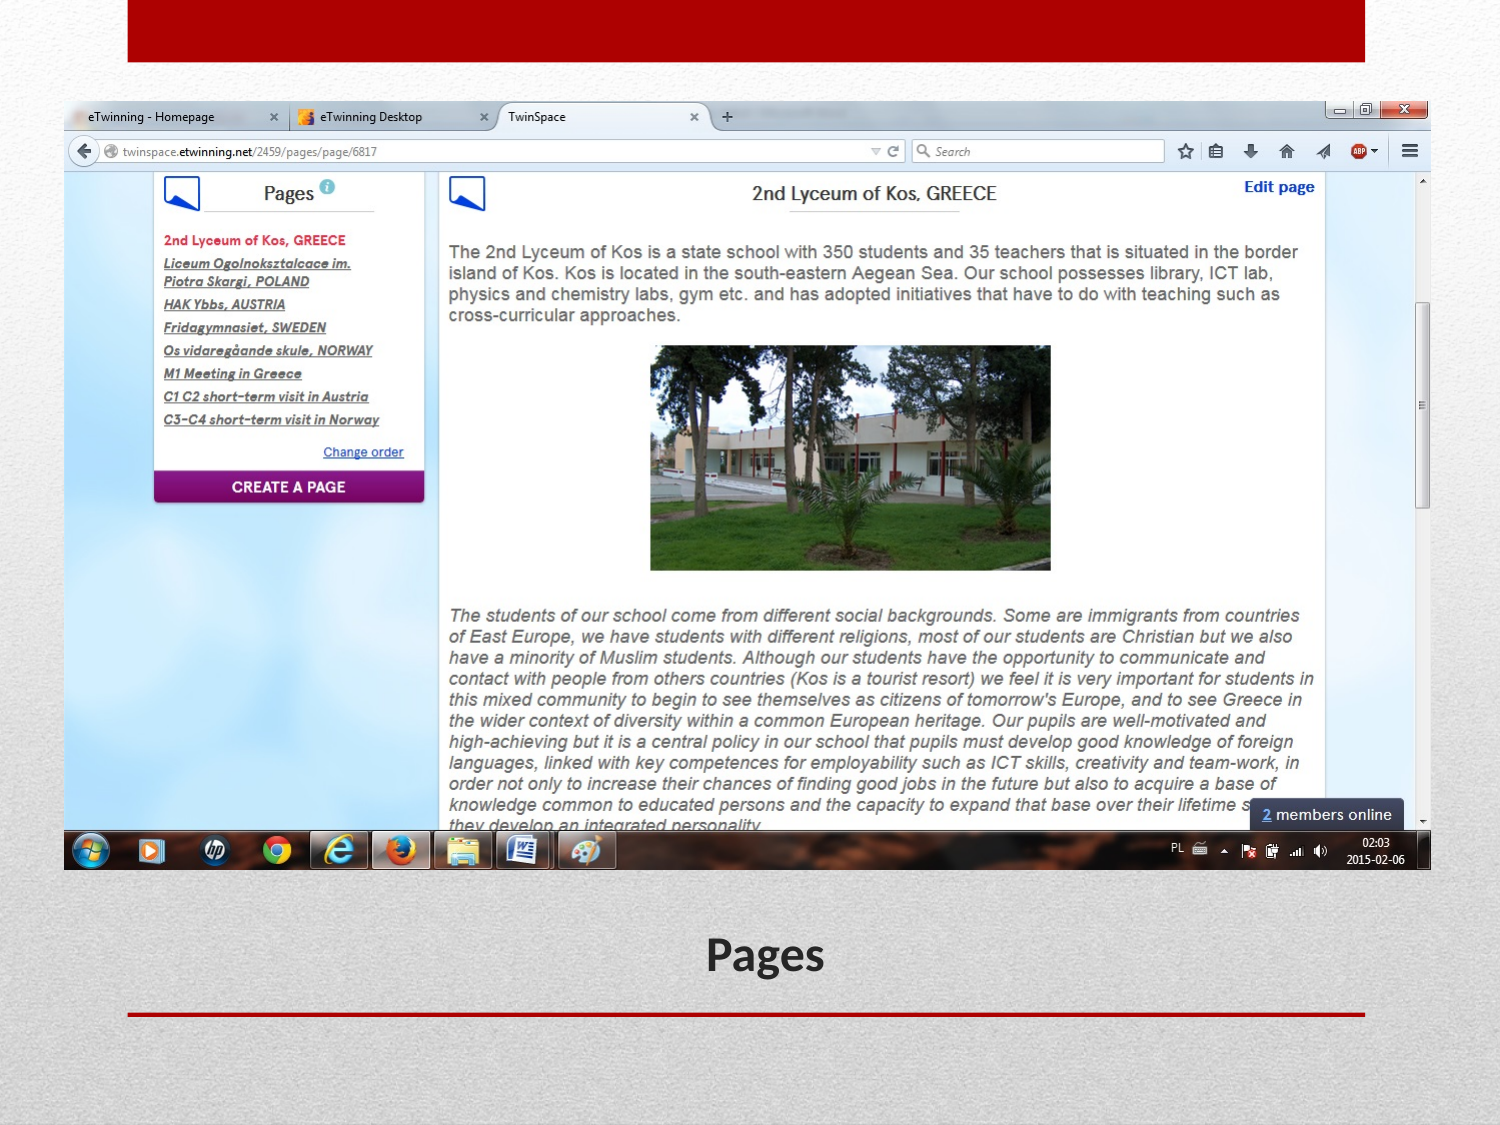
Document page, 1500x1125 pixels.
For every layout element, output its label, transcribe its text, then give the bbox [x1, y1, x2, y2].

picture [64, 101, 1432, 871]
title Pages [690, 916, 891, 990]
